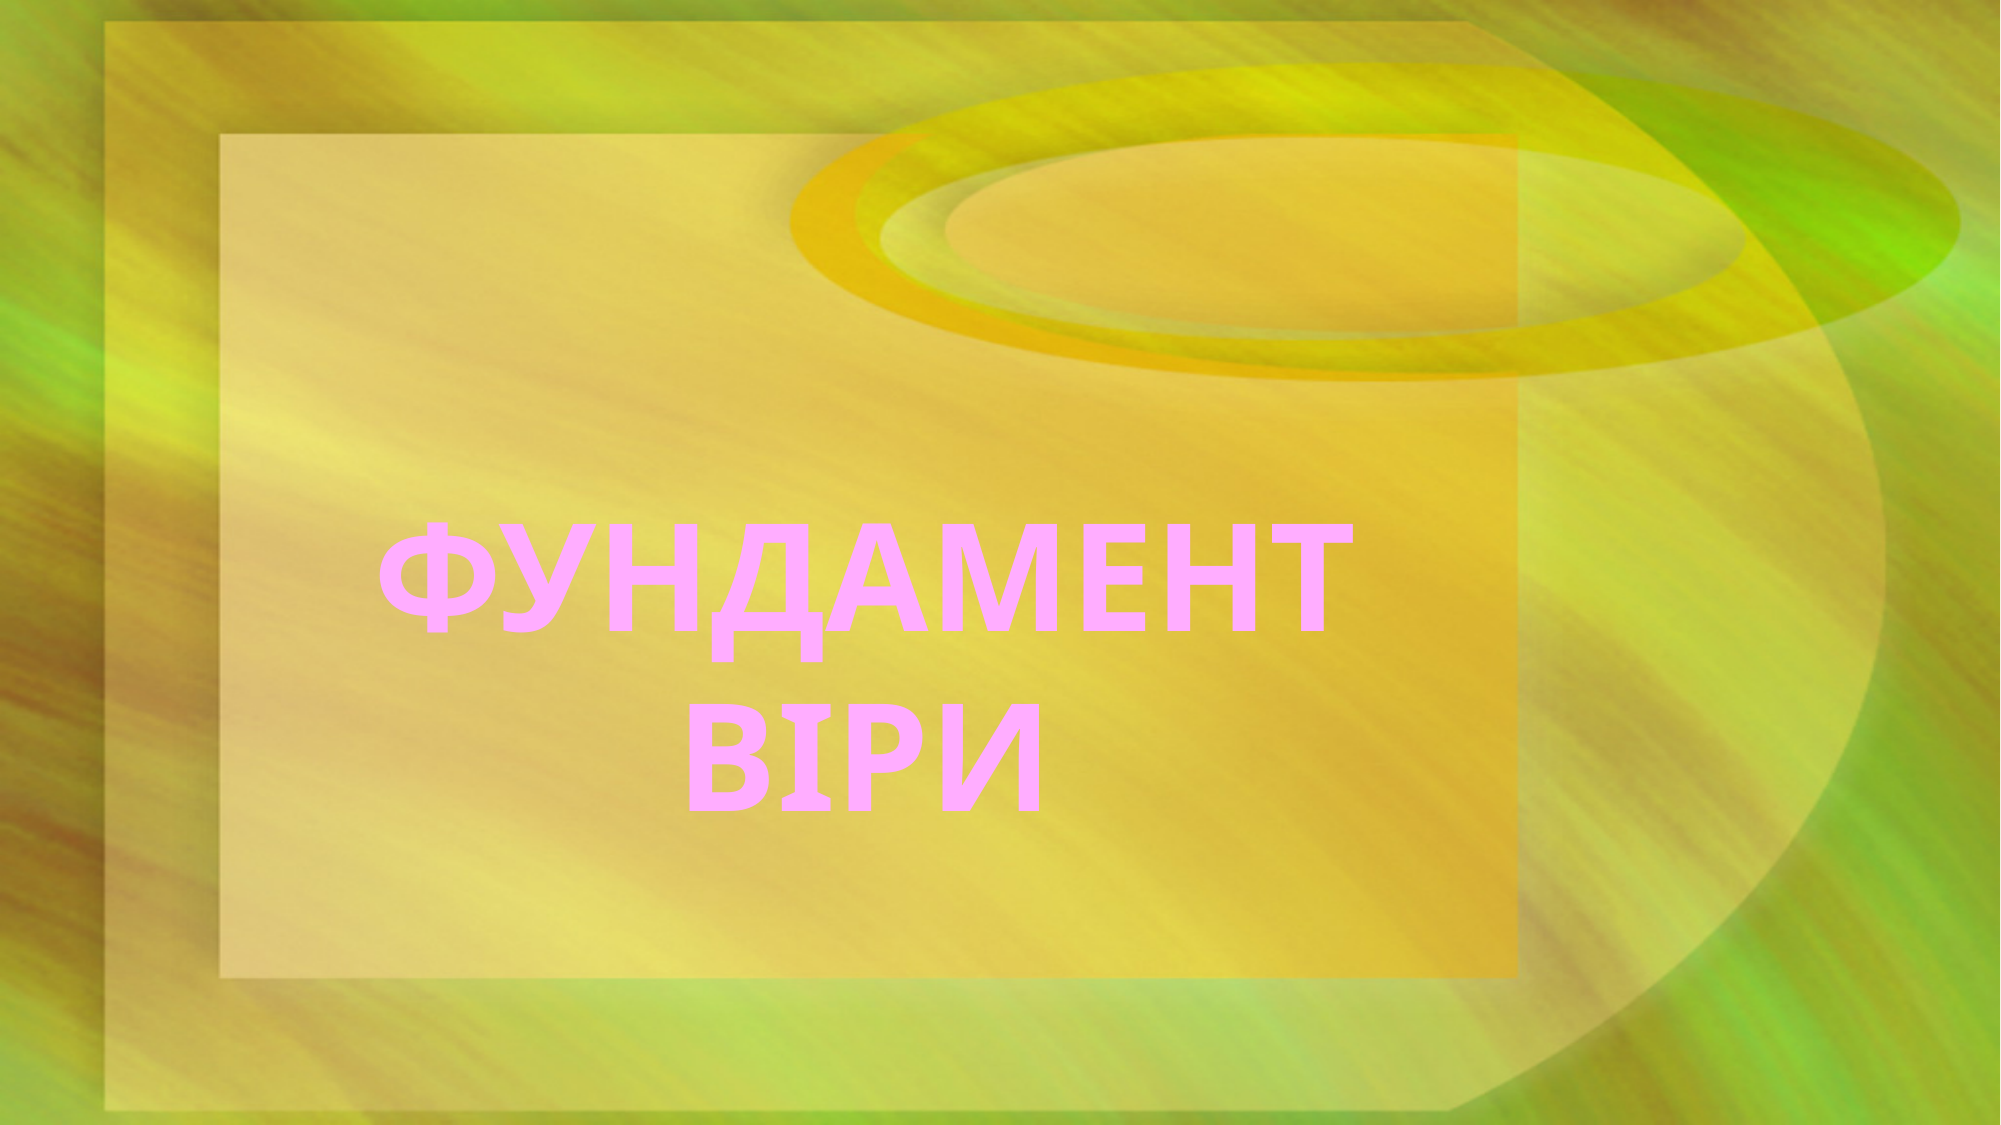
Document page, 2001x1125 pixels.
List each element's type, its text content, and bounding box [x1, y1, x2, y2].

text_box ФУНДАМЕНТ ВІРИ [217, 473, 1513, 849]
picture [0, 0, 2001, 1125]
